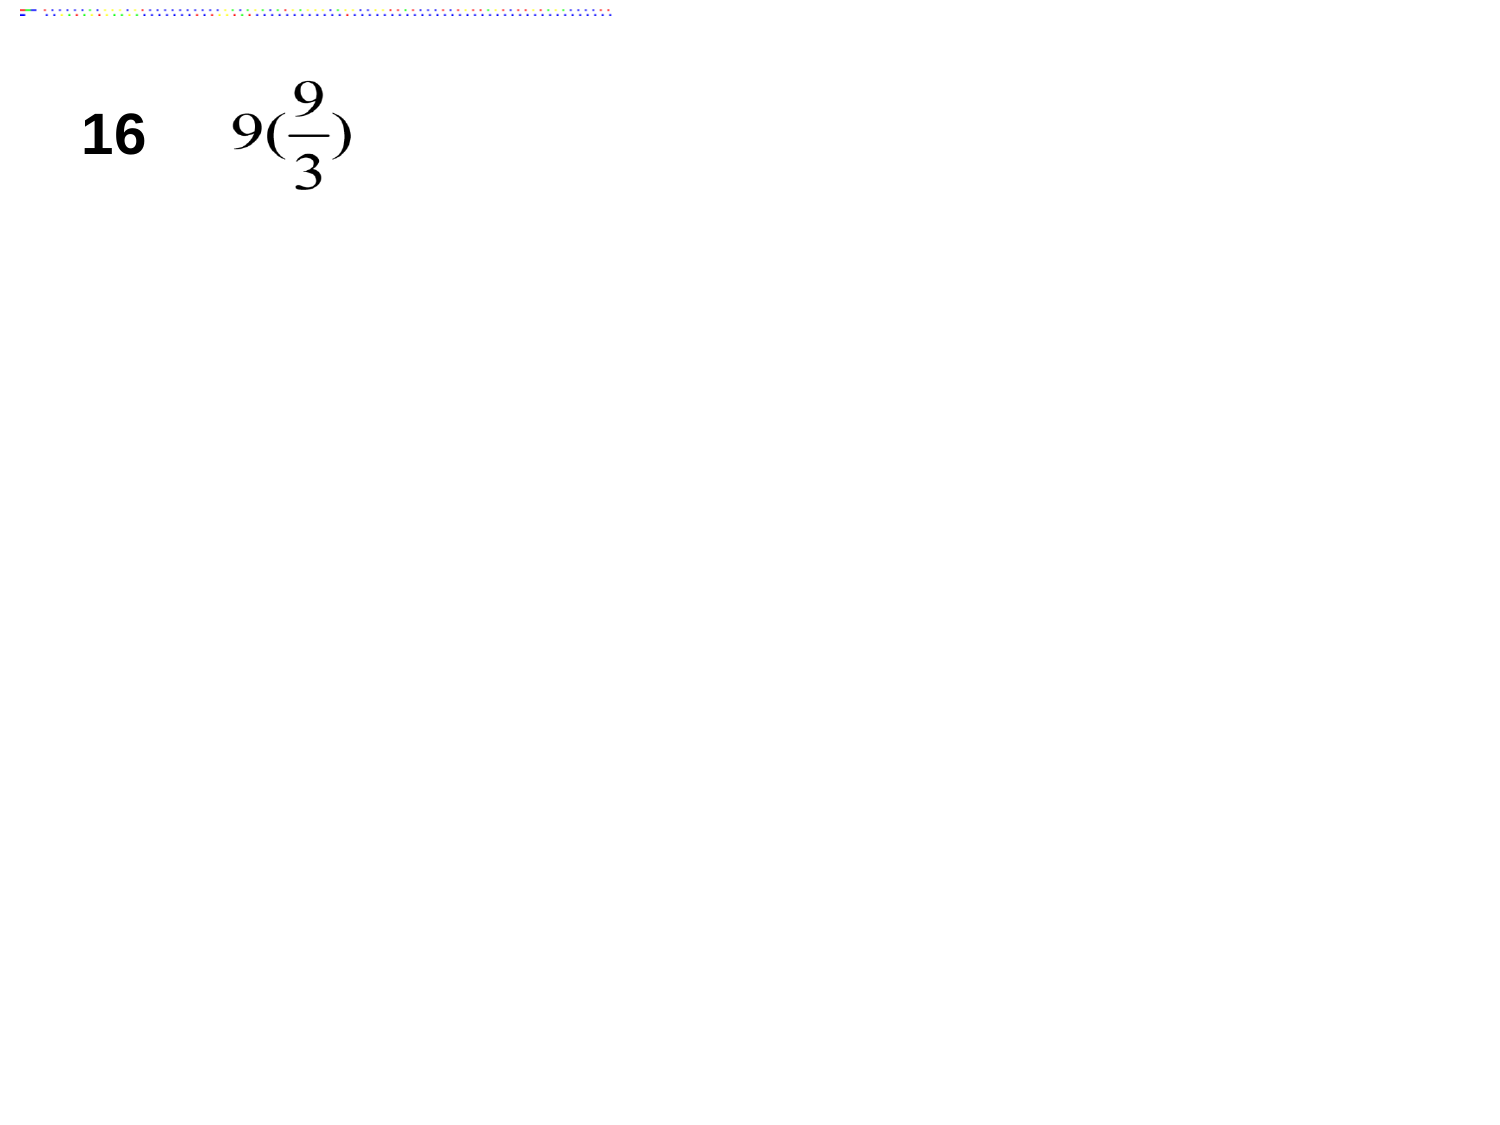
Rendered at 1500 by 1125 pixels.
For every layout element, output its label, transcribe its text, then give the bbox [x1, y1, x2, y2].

picture [20, 8, 621, 17]
picture [222, 66, 363, 201]
text_box 16 [69, 90, 217, 173]
